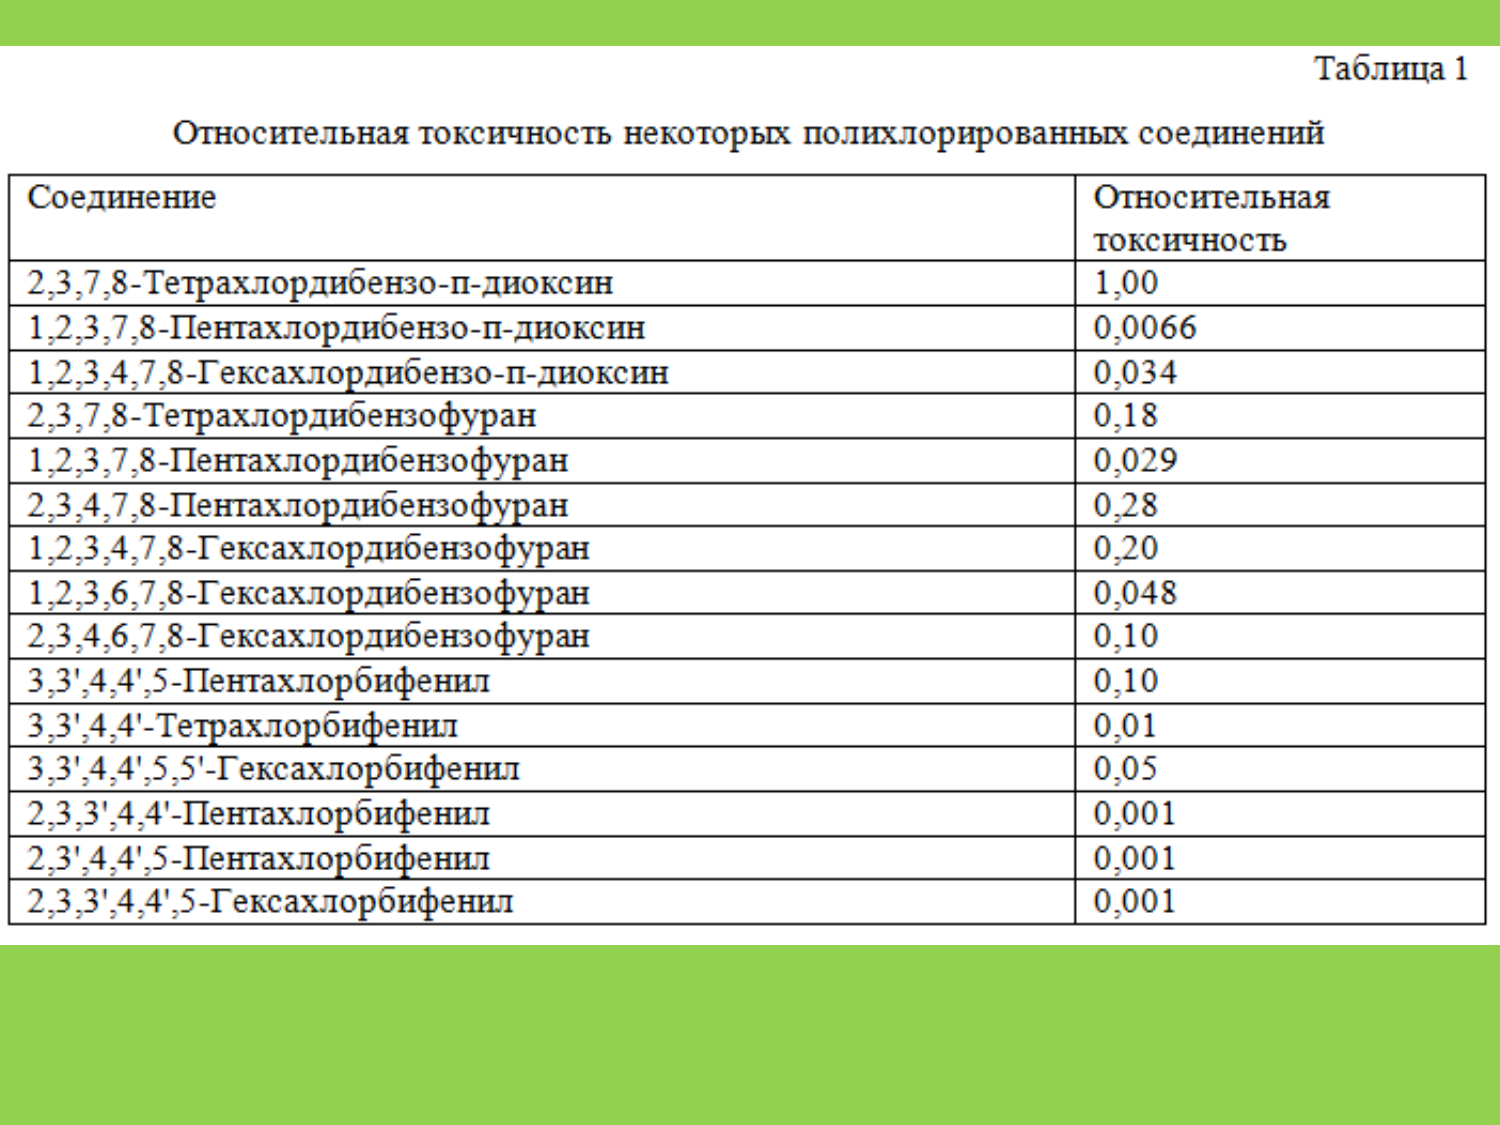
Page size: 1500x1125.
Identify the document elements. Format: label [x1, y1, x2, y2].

list [0, 46, 1500, 945]
